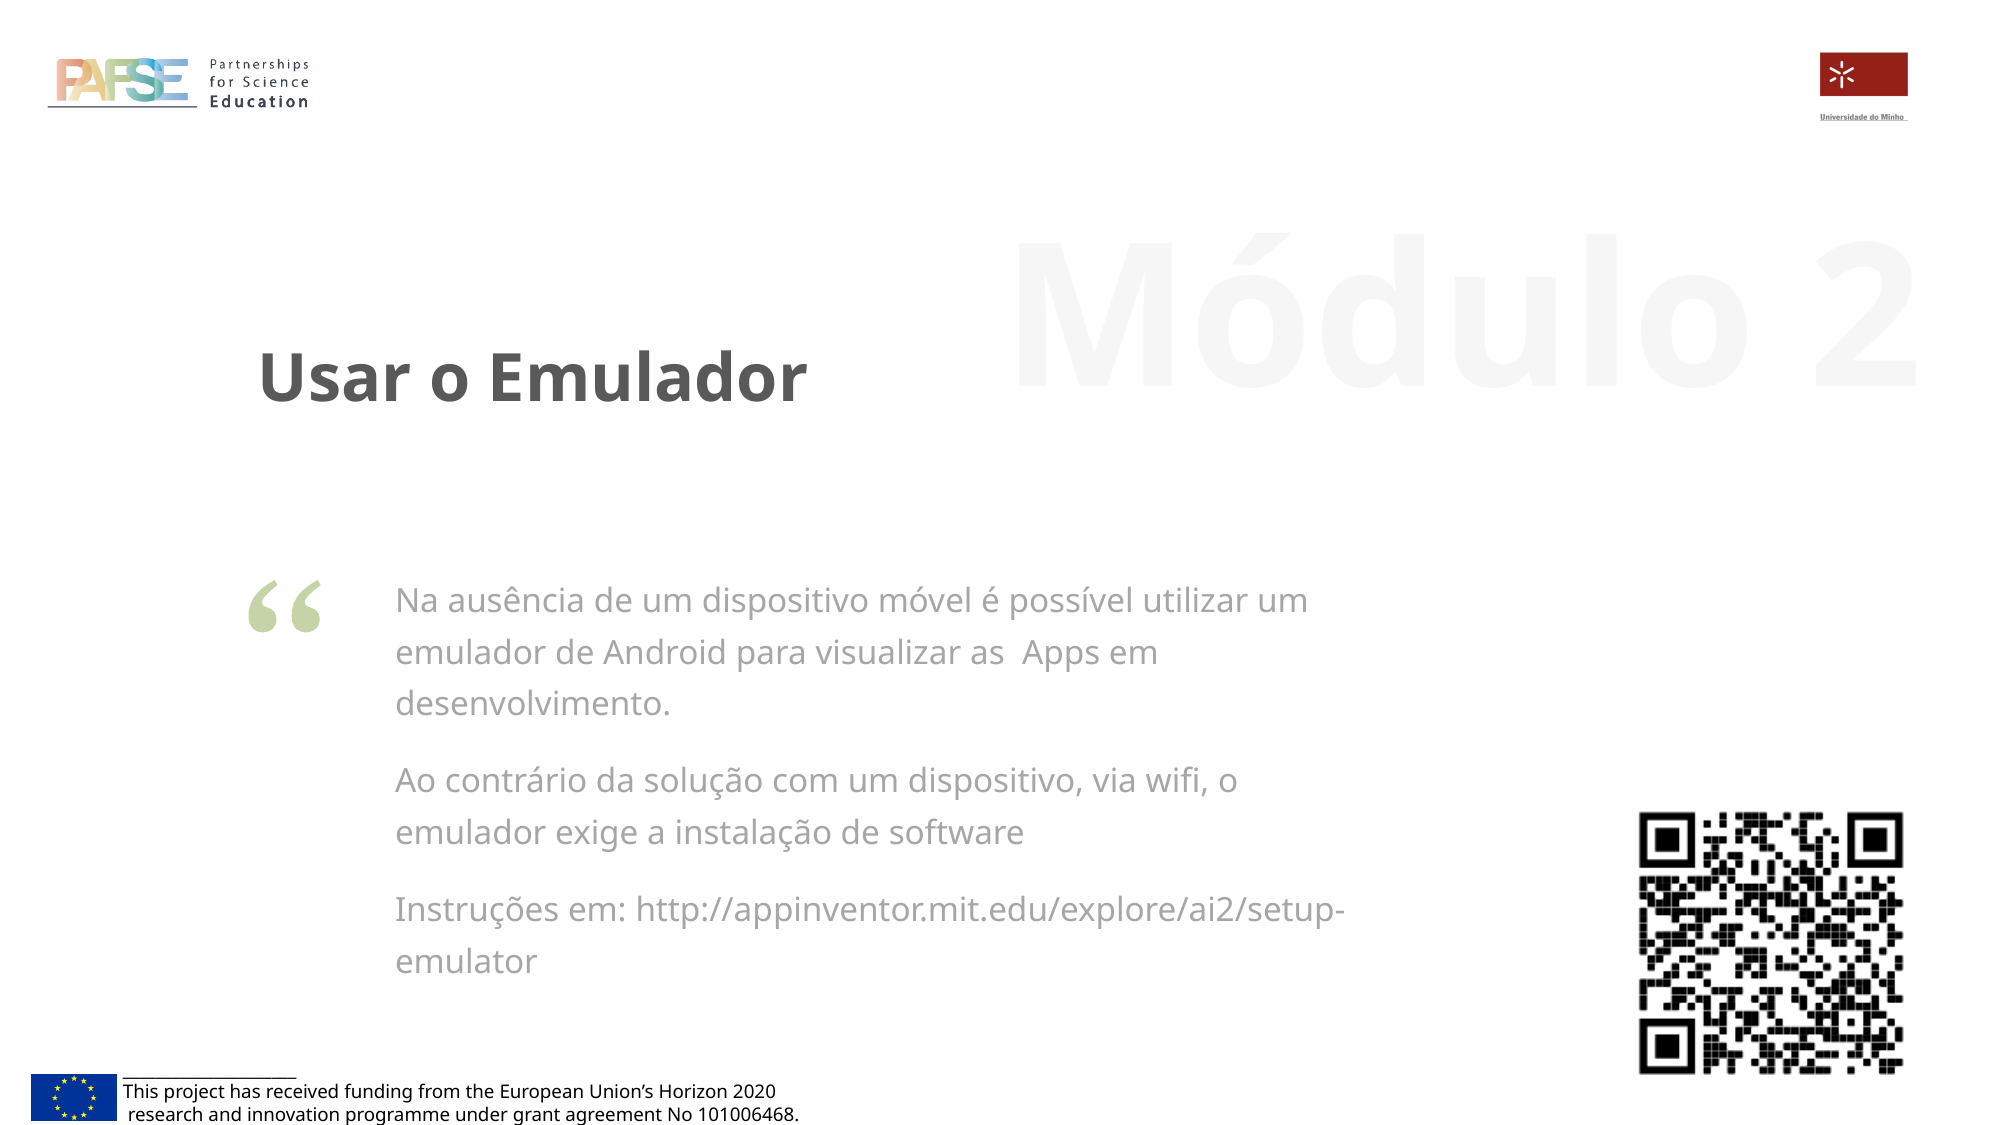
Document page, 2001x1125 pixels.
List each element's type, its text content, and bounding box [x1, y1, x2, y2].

text_box _____________________ This project has received funding from the European Union’s Horizon 2020 research and innovation programme under grant agreement No 101006468. [108, 1049, 2000, 1125]
picture [1820, 43, 1908, 130]
text_box [247, 578, 279, 634]
picture [30, 1074, 117, 1121]
picture [38, 45, 317, 123]
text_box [159, 179, 1938, 437]
text_box Na ausência de um dispositivo móvel é possível utilizar um emulador de Android para visualizar as Apps em desenvolvimento. Ao contrário da solução com um dispositivo, via wifi, o emulador exige a instalação de software Instruções em: http://appinventor.mit.edu/explore/ai2/setup-emulator [380, 559, 1396, 988]
picture [1632, 802, 1908, 1082]
text_box [290, 578, 323, 634]
